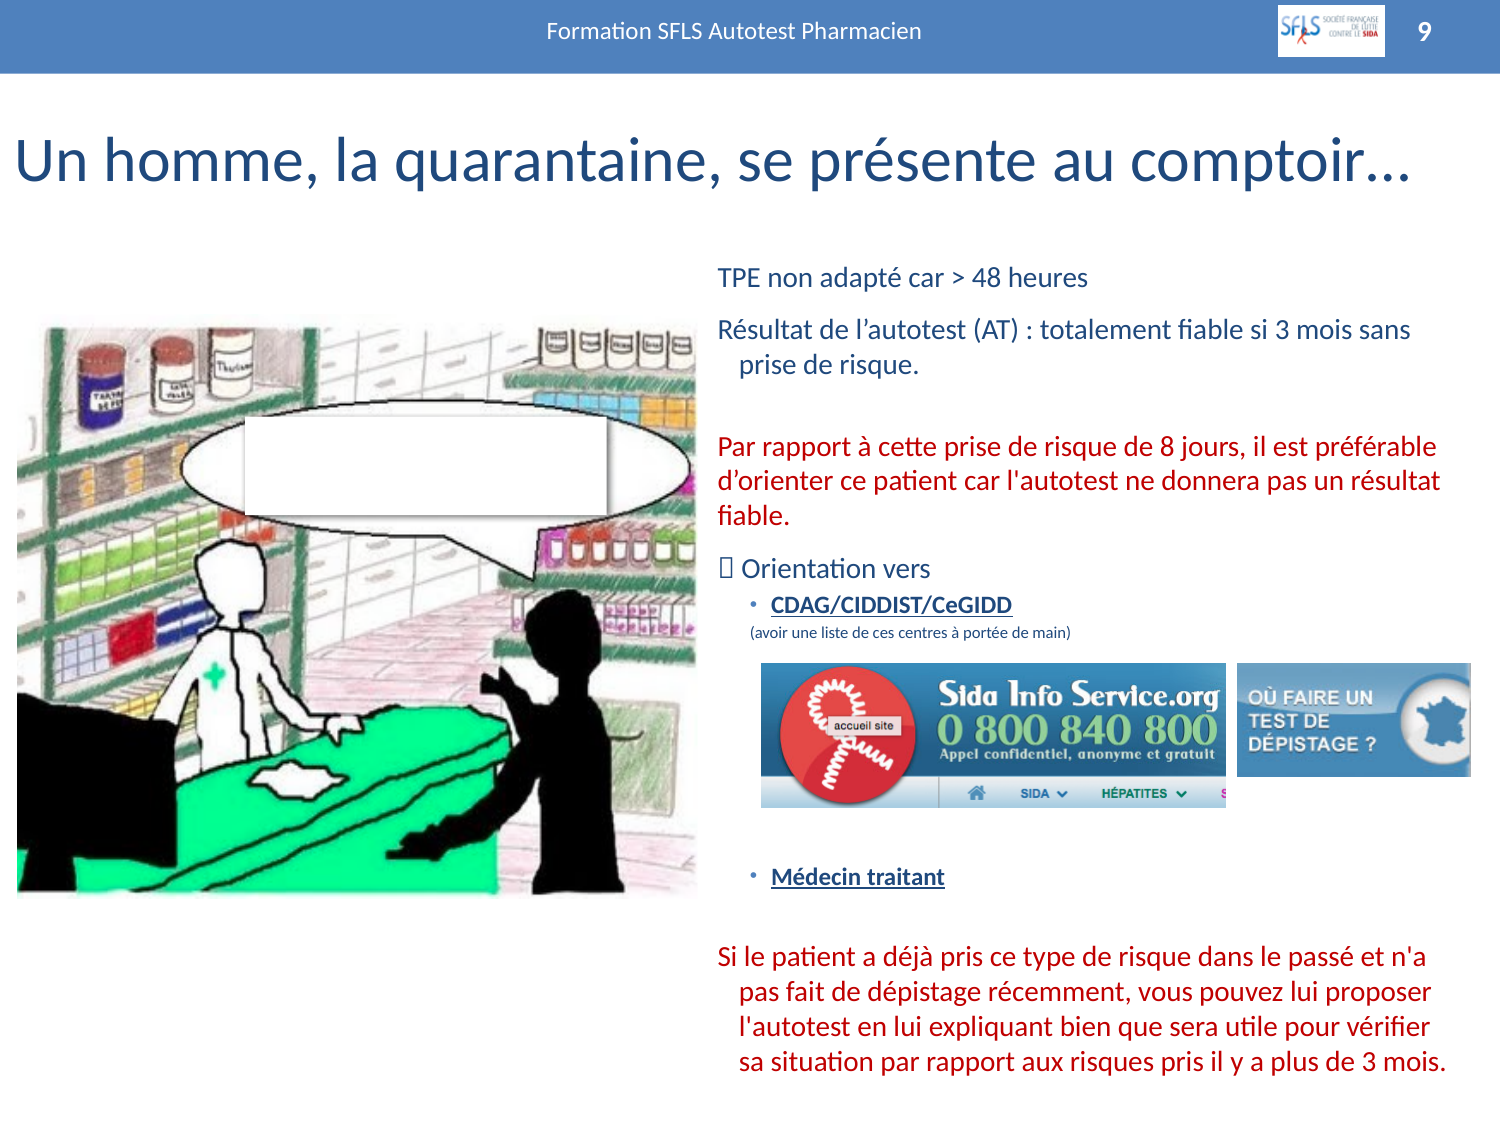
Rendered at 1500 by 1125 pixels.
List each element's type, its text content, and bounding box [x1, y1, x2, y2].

text_box Un homme, la quarantaine, se présente au comptoir… [0, 74, 1500, 237]
list TPE non adapté car > 48 heures Résultat de l’autotest (AT) : totalement fiable si 3 mois sans prise de risque. Par rapport à cette prise de risque de 8 jours, il est préférable d’orienter ce patient car l'autotest ne donnera pas un résultat fiable.  Orientation vers CDAG/CIDDIST/CeGIDD (avoir une liste de ces centres à portée de main) Médecin traitant Si le patient a déjà pris ce type de risque dans le passé et n'a pas fait de dépistage récemment, vous pouvez lui proposer l'autotest en lui expliquant bien que sera utile pour vérifier sa situation par rapport aux risques pris il y a plus de 3 mois. [702, 250, 1474, 1125]
footer Formation SFLS Autotest Pharmacien [231, 3, 1238, 57]
picture [17, 314, 703, 899]
picture [761, 663, 1226, 808]
picture [1278, 5, 1385, 57]
slide_number 9 [1402, 3, 1500, 57]
picture [1237, 663, 1471, 777]
